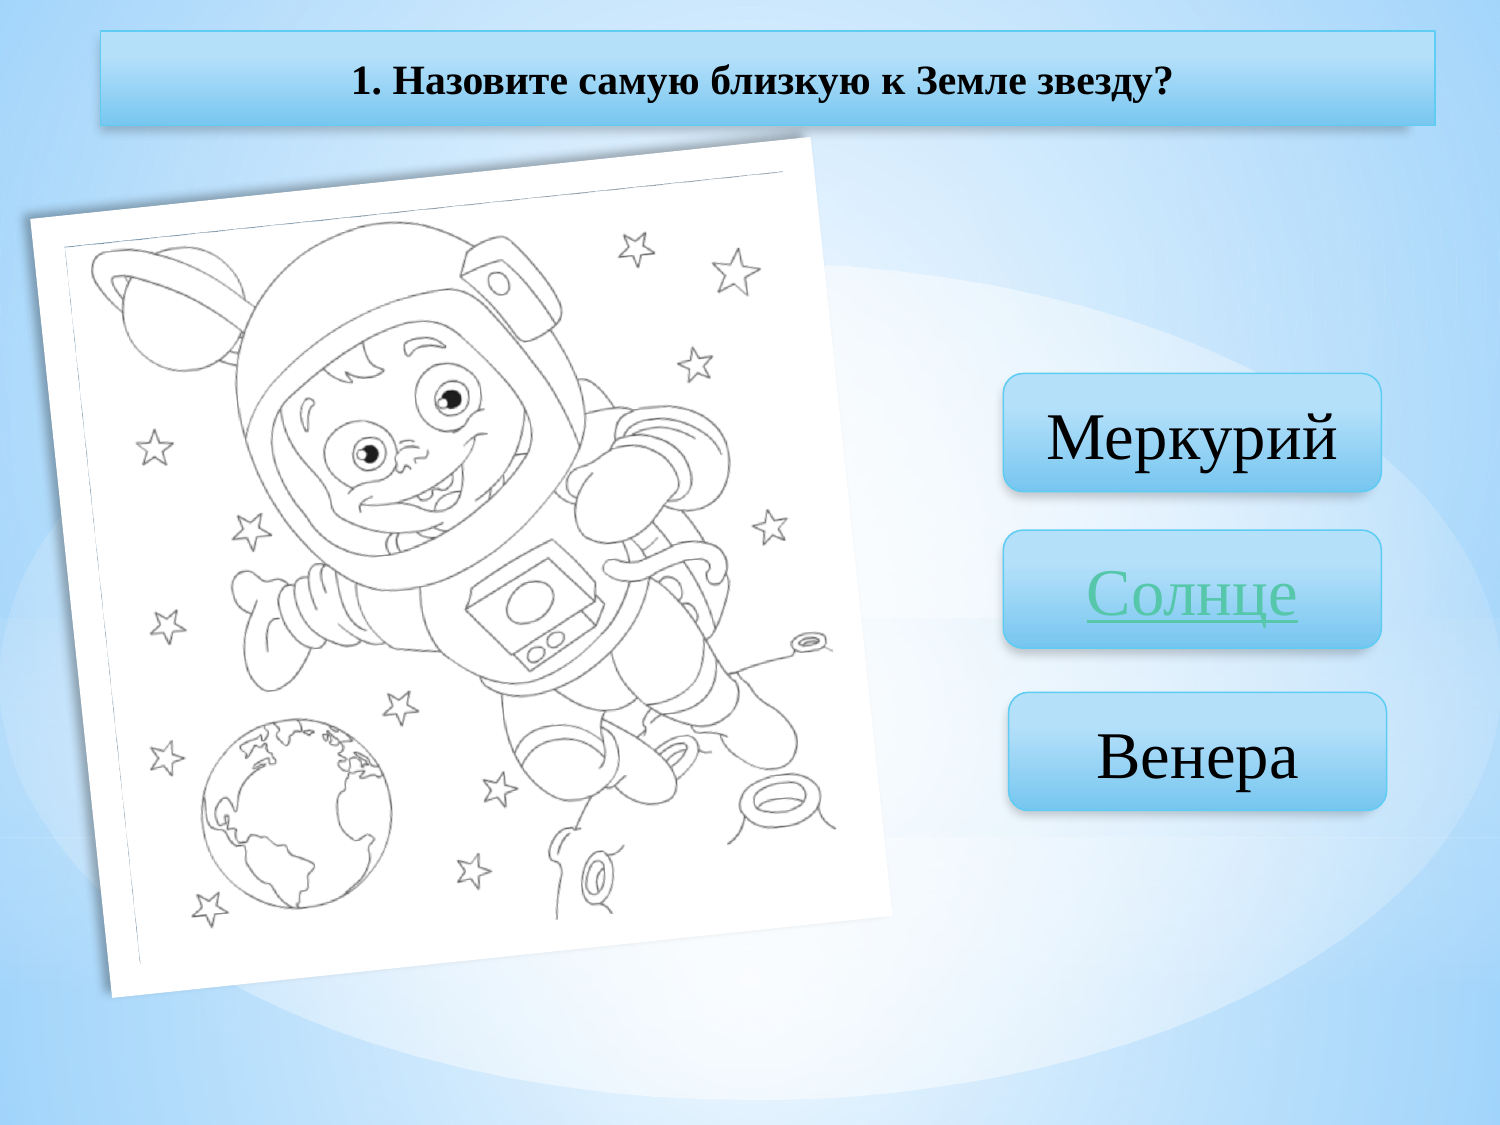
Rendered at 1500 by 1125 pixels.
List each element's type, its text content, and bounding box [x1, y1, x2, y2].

text_box Венера [1007, 691, 1388, 812]
text_box 1. Назовите самую близкую к Земле звезду? [100, 30, 1436, 126]
picture [65, 173, 858, 963]
text_box Меркурий [1002, 372, 1383, 493]
text_box Солнце [1002, 529, 1383, 649]
